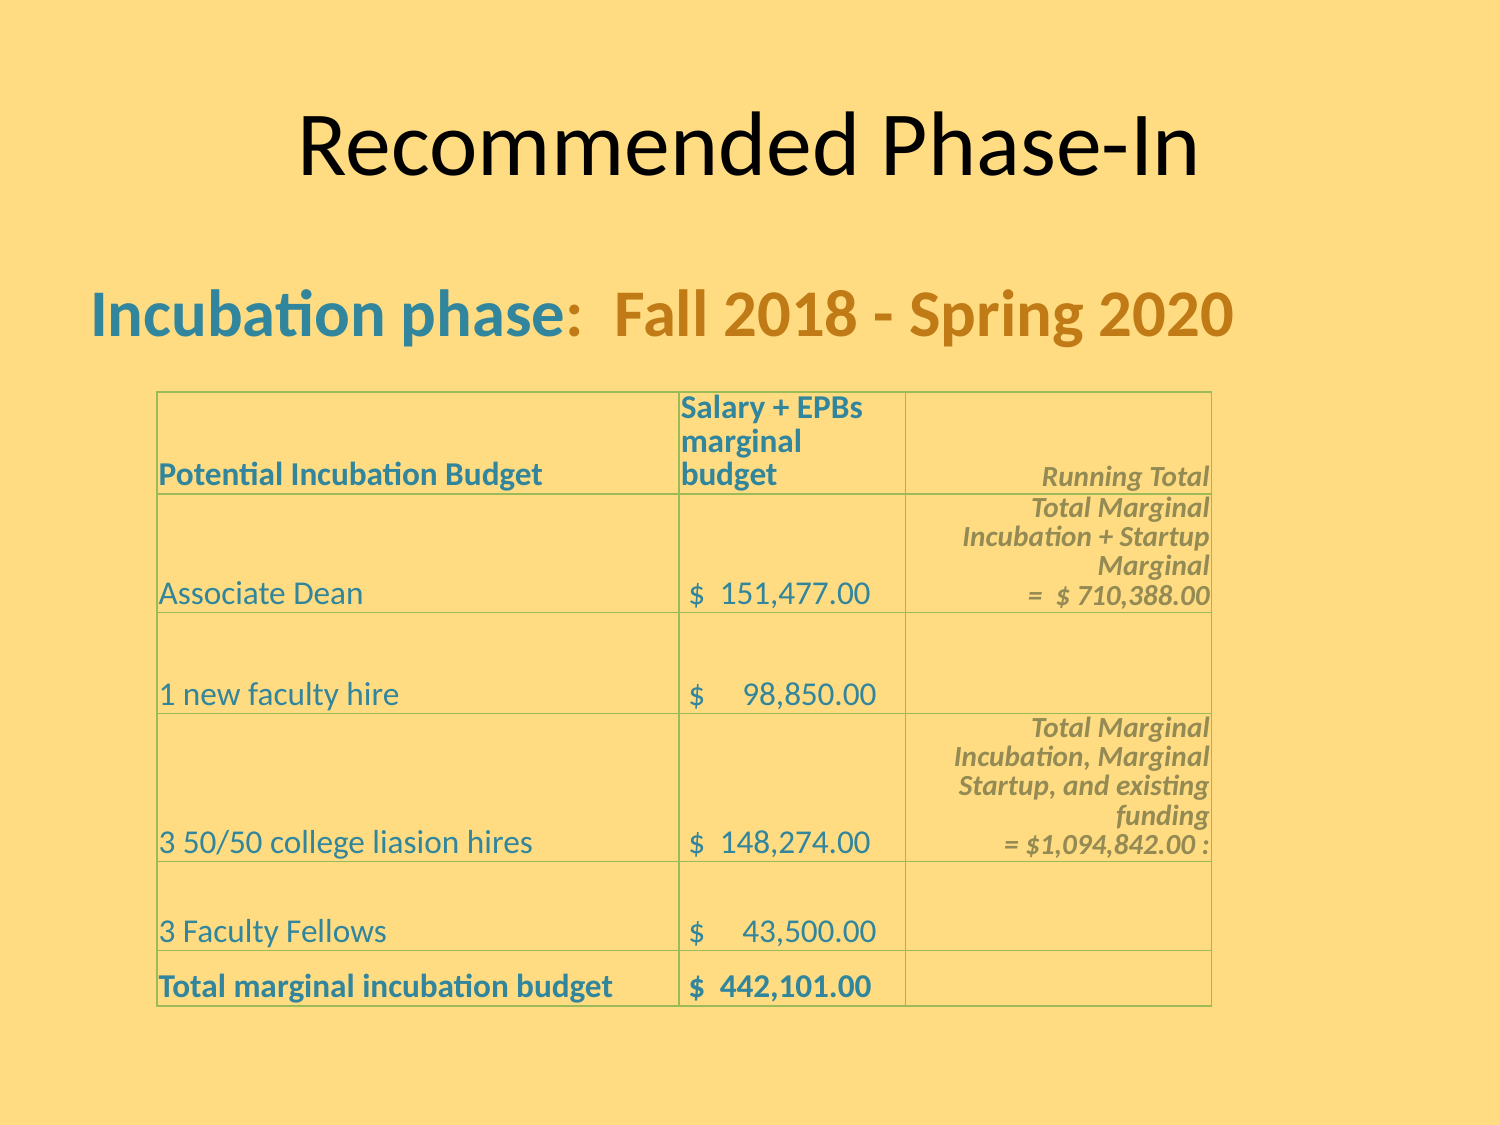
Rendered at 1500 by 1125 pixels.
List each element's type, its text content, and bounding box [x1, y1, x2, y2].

table_cell 3 Faculty Fellows [158, 862, 678, 950]
table_cell 3 50/50 college liasion hires [158, 714, 678, 861]
title Recommended Phase-In [75, 45, 1425, 233]
table_cell Total marginal incubation budget [158, 951, 678, 1005]
table_header Running Total [906, 393, 1211, 493]
table_cell $ 148,274.00 [680, 714, 905, 861]
table_header Potential Incubation Budget [158, 393, 678, 493]
table_cell 1 new faculty hire [158, 613, 678, 713]
table_cell Total Marginal Incubation + Startup Marginal = $ 710,388.00 [906, 495, 1211, 612]
table_cell Associate Dean [158, 495, 678, 612]
table_cell [906, 862, 1211, 950]
table_cell $ 43,500.00 [680, 862, 905, 950]
table_cell $ 151,477.00 [680, 495, 905, 612]
table_cell $ 442,101.00 [680, 951, 905, 1005]
table_header Salary + EPBs marginal budget [680, 393, 905, 493]
list Incubation phase: Fall 2018 - Spring 2020 [75, 262, 1425, 1005]
table_cell [906, 951, 1211, 1005]
table_cell [906, 613, 1211, 713]
table_cell Total Marginal Incubation, Marginal Startup, and existing funding = $1,094,842.00 : [906, 714, 1211, 861]
table_cell $ 98,850.00 [680, 613, 905, 713]
